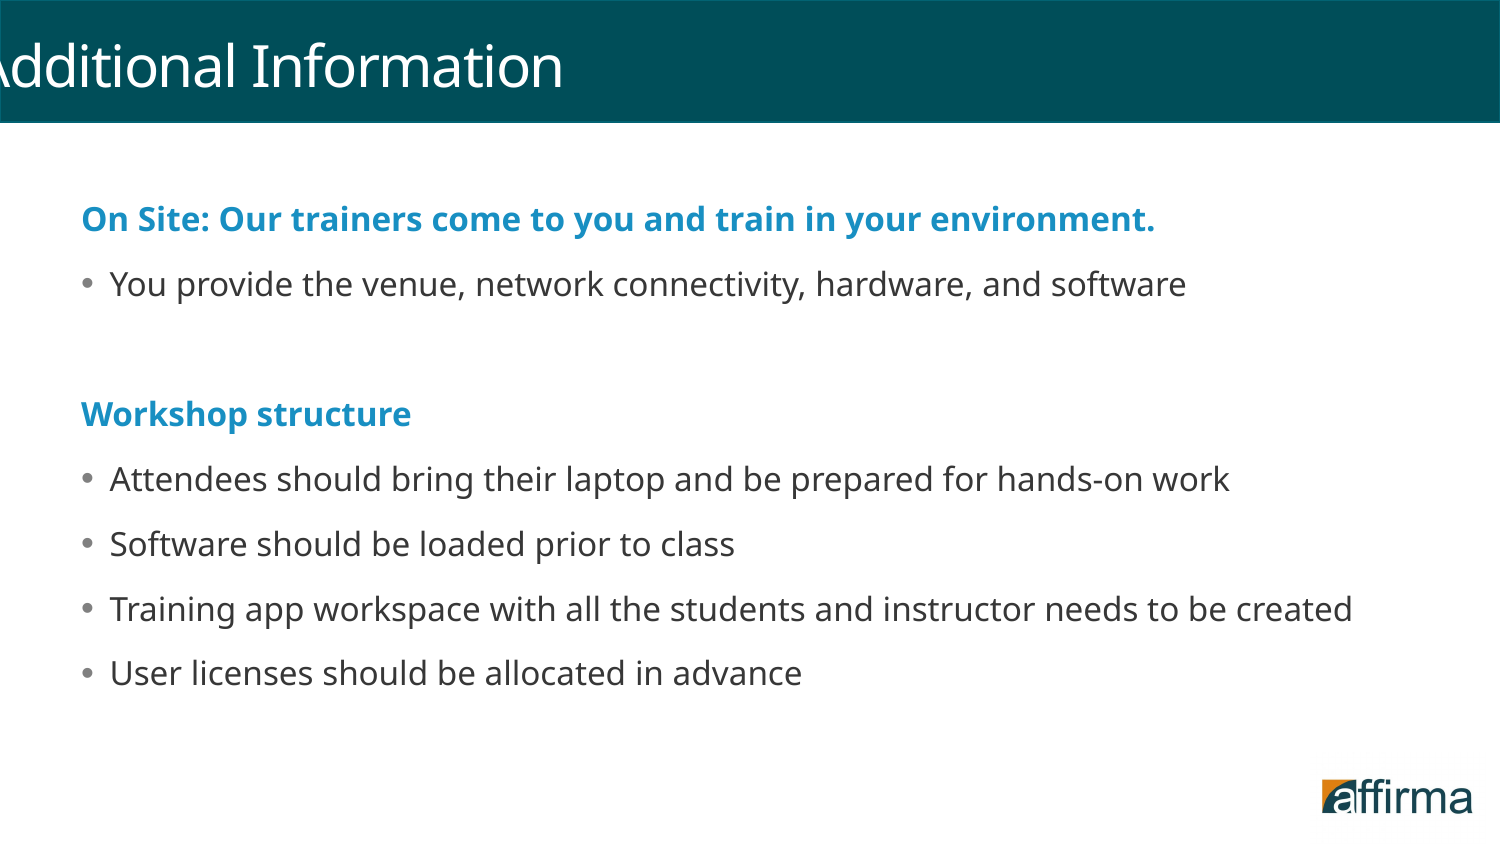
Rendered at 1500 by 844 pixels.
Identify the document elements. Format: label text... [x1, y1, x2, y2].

text_box Additional Information [0, 29, 675, 108]
text_box On Site: Our trainers come to you and train in your environment. You provide the venue, network connectivity, hardware, and software Workshop structure Attendees should bring their laptop and be prepared for hands-on work Software should be loaded prior to class Training app workspace with all the students and instructor needs to be created User licenses should be allocated in advance [66, 190, 1435, 709]
picture [1309, 752, 1486, 844]
